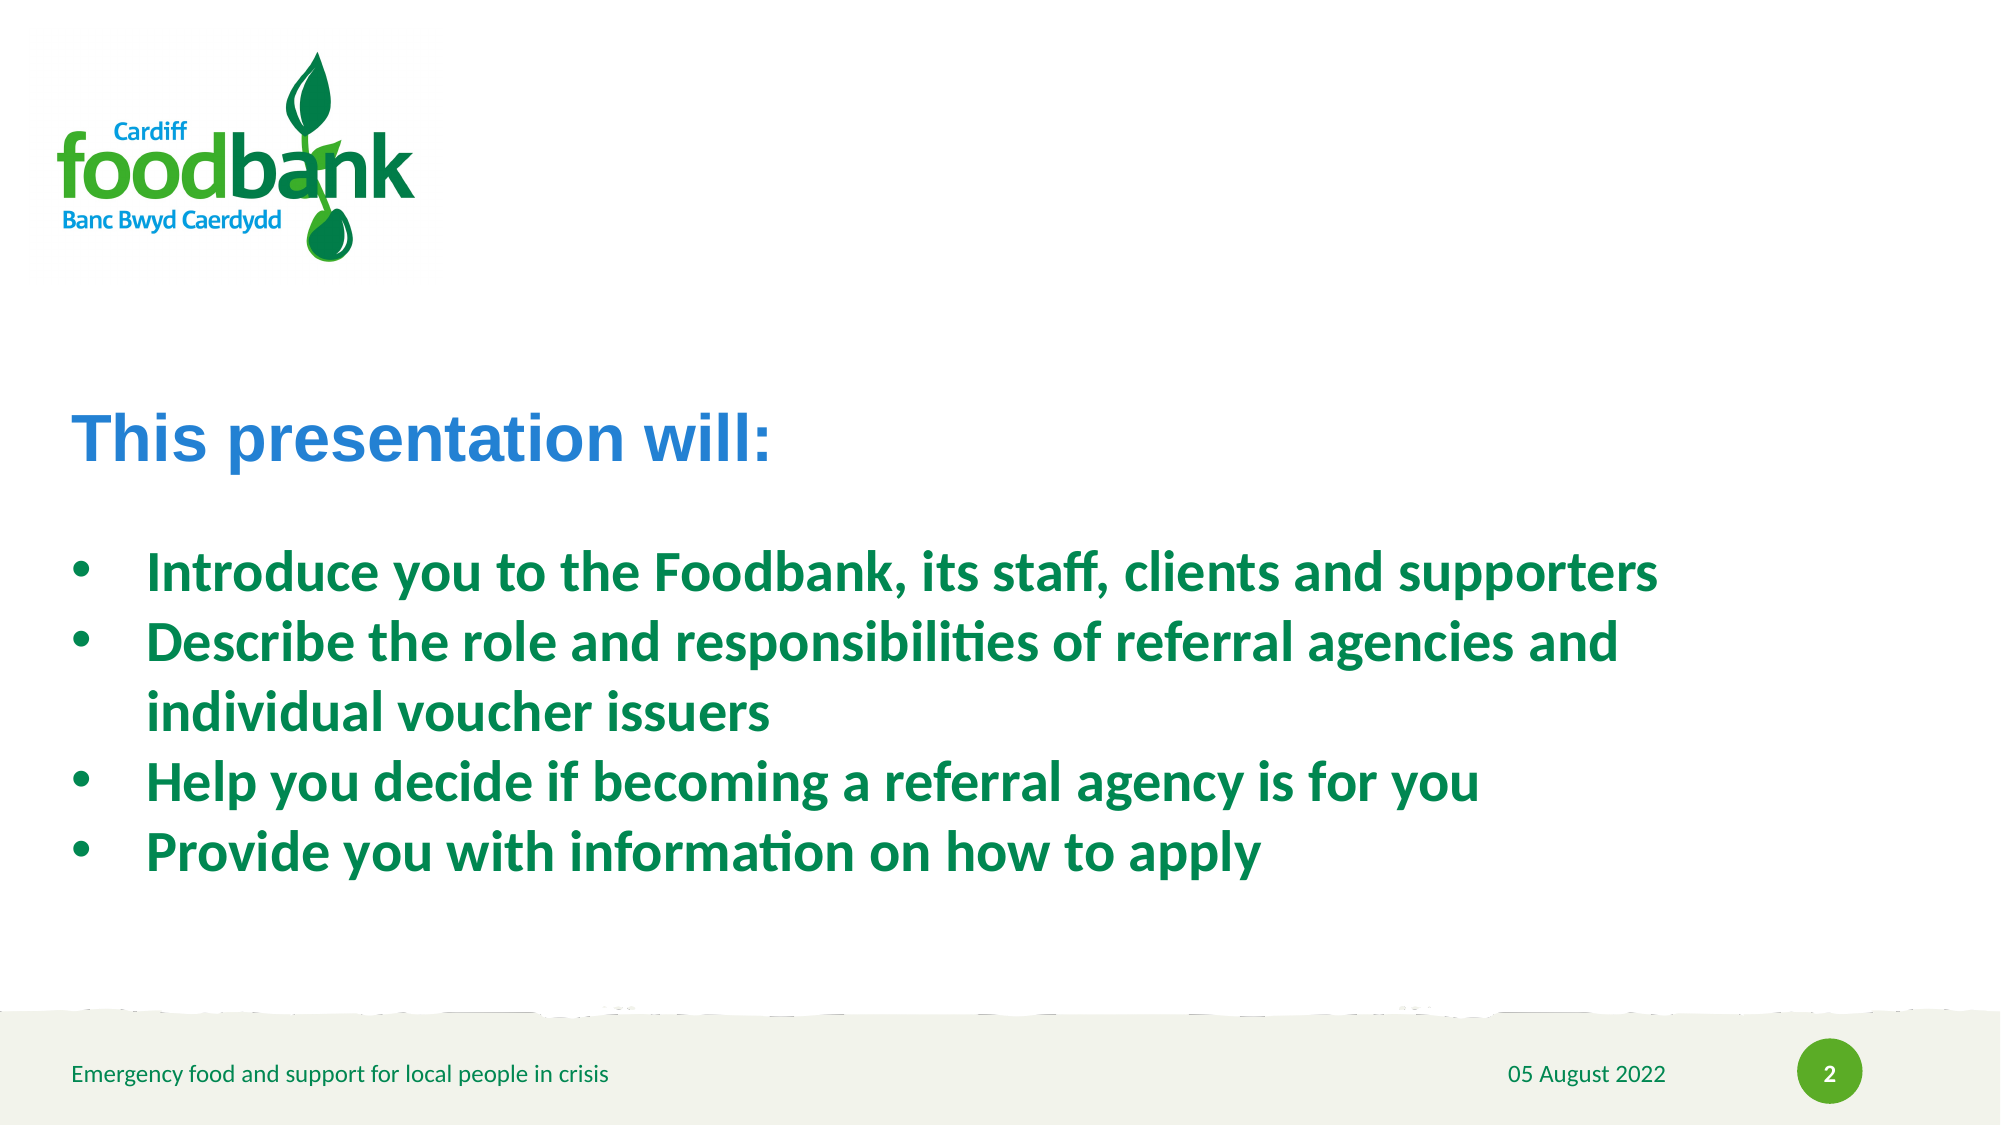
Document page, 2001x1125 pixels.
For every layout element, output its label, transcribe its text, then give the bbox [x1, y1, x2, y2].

text_box Introduce you to the Foodbank, its staff, clients and supporters Describe the role and responsibilities of referral agencies and individual voucher issuers Help you decide if becoming a referral agency is for you Provide you with information on how to apply [56, 525, 1703, 961]
footer Emergency food and support for local people in crisis [56, 1042, 1015, 1103]
picture [29, 28, 443, 285]
text_box This presentation will: [56, 387, 1119, 483]
slide_number 2 [1797, 1042, 1863, 1103]
picture [0, 1006, 2001, 1125]
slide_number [1366, 1042, 1682, 1103]
